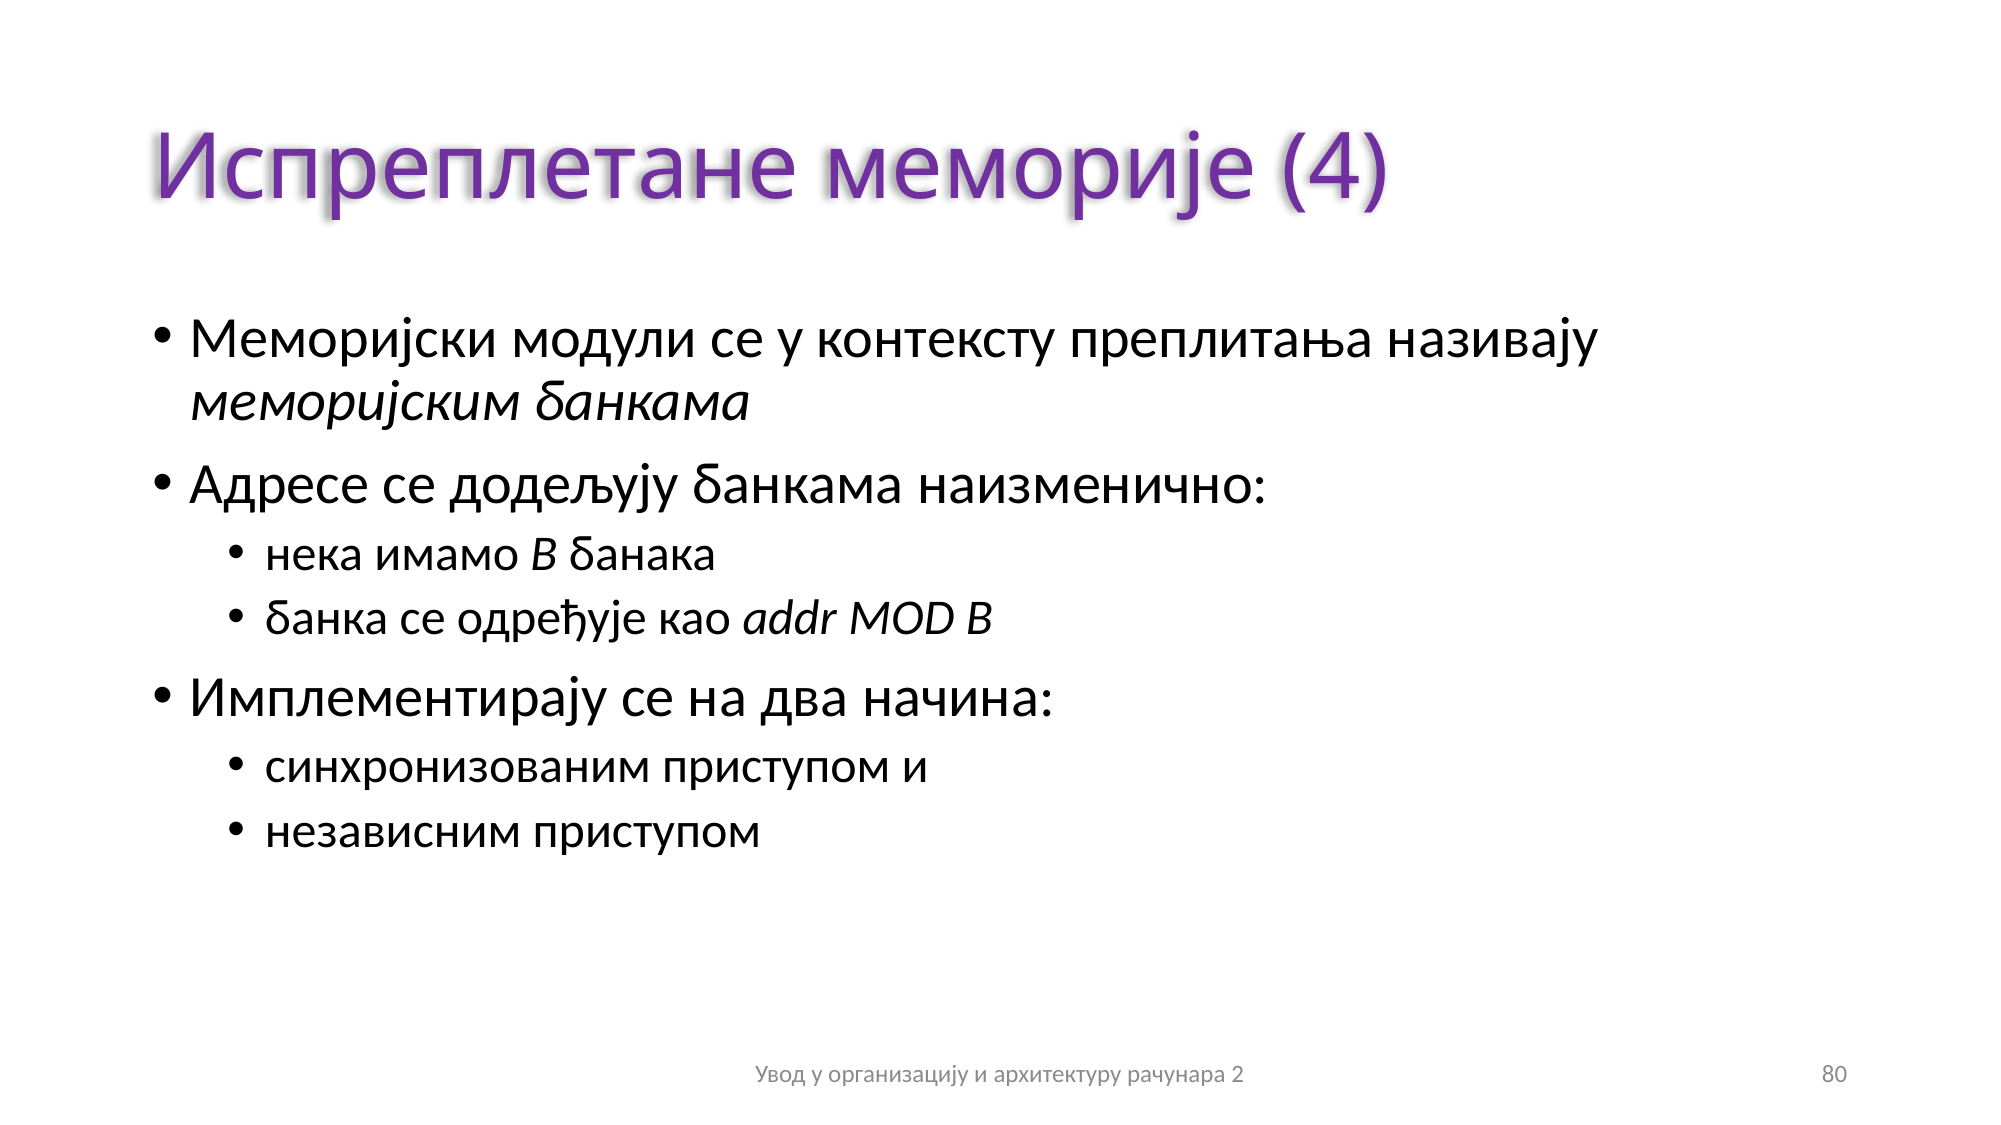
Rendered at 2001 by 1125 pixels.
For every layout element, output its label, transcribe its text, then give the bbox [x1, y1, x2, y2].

title Испреплетане меморије (4) [137, 59, 1863, 278]
footer Увод у организацију и архитектуру рачунара 2 [662, 1042, 1338, 1103]
list Меморијски модули се у контексту преплитања називају меморијским банкама Адресе се додељују банкама наизменично: нека имамо B банака банка се одређује као addr MOD B Имплементирају се на два начина: синхронизованим приступом и независним приступом [137, 299, 1863, 1014]
slide_number 80 [1412, 1042, 1863, 1103]
